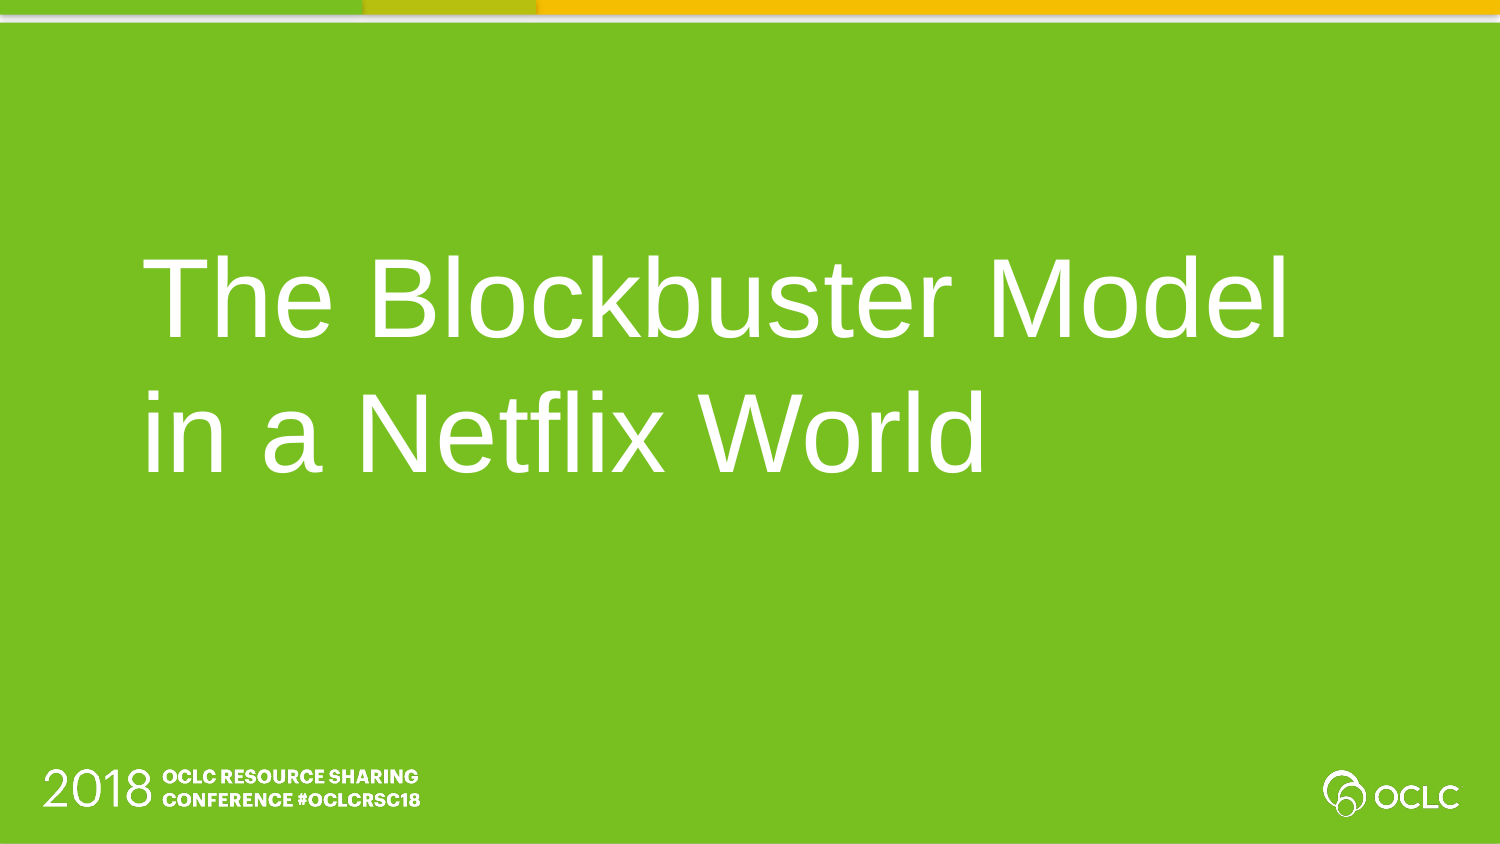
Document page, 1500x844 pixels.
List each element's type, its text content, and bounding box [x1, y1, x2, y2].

picture [43, 769, 420, 807]
list The Blockbuster Model in a Netflix World [127, 128, 1338, 644]
